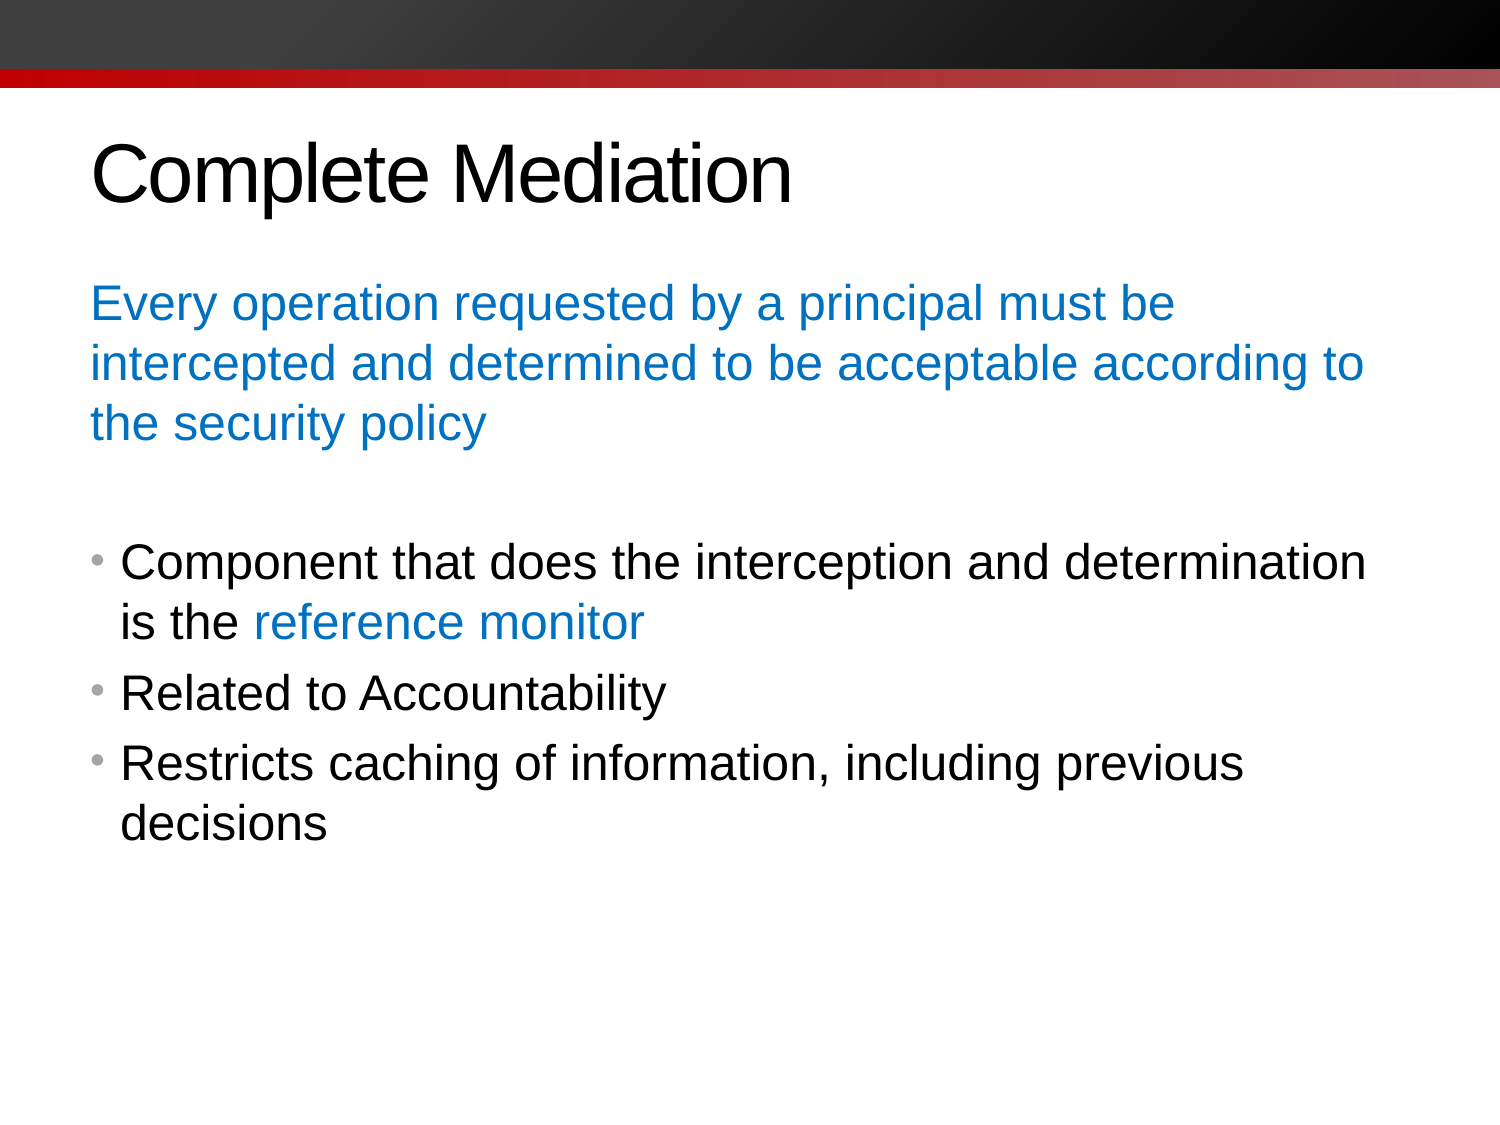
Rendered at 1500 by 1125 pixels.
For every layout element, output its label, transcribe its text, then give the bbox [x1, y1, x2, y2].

title Complete Mediation [75, 87, 1425, 250]
list Every operation requested by a principal must be intercepted and determined to be acceptable according to the security policy Component that does the interception and determination is the reference monitor Related to Accountability Restricts caching of information, including previous decisions [75, 262, 1425, 1076]
